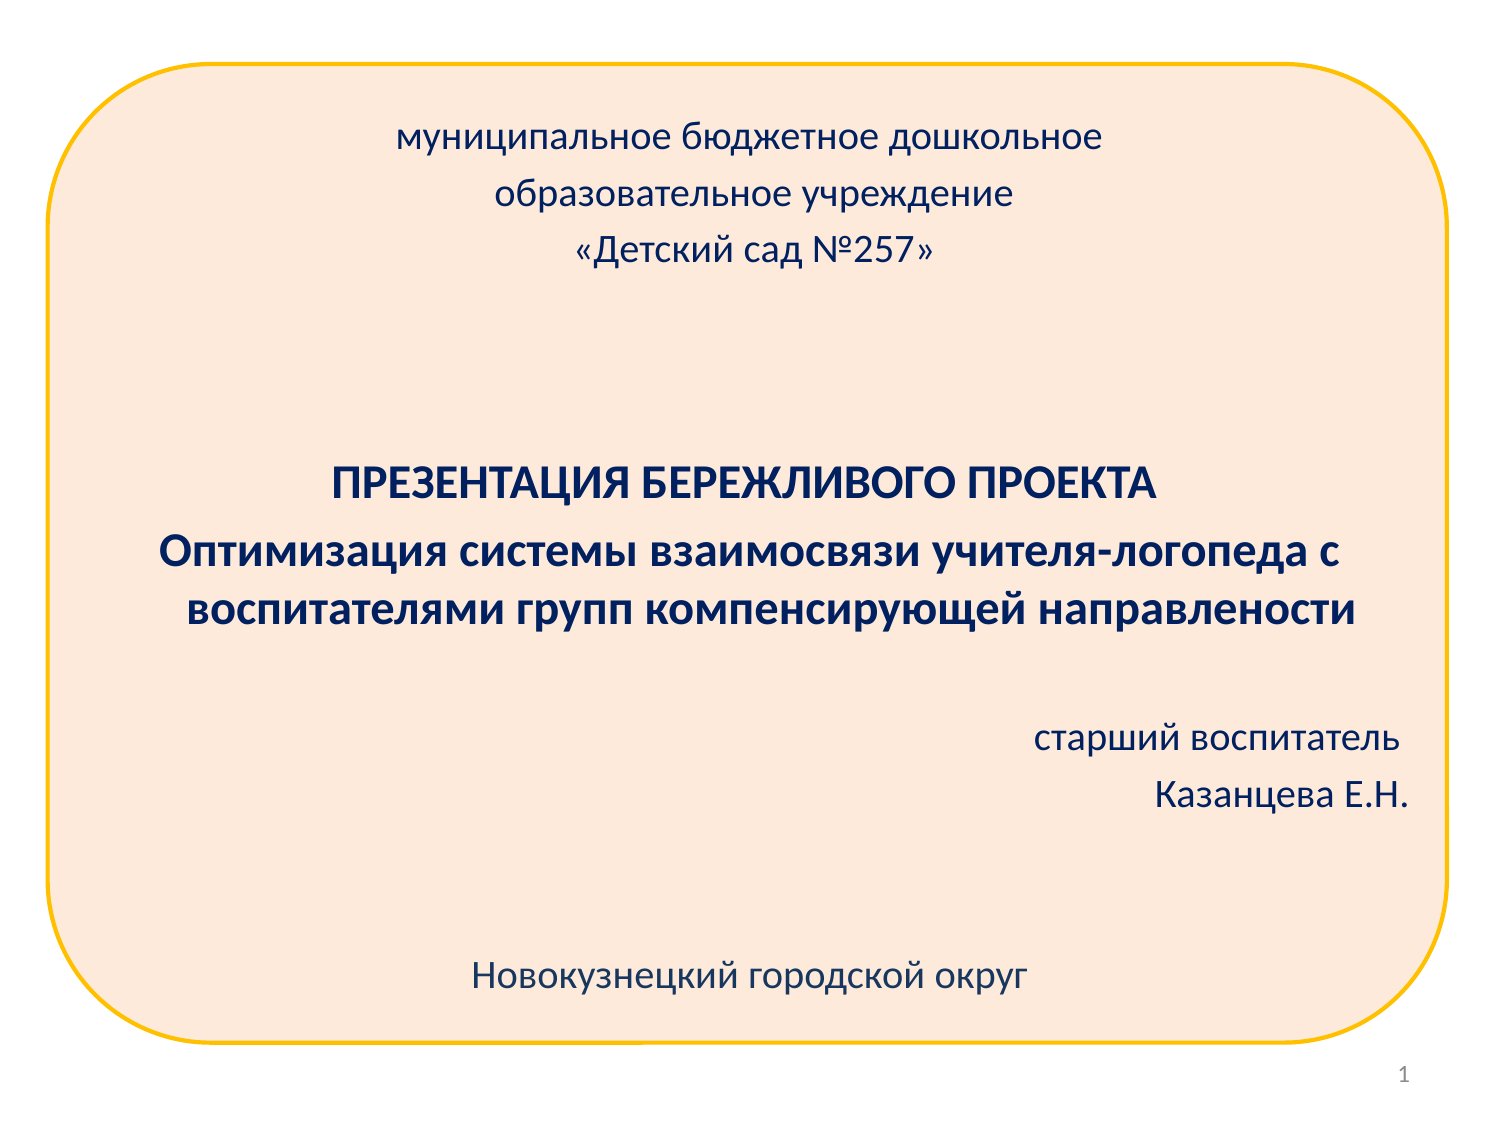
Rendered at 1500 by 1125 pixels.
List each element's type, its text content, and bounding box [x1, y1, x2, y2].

slide_number 1 [1074, 1042, 1425, 1103]
text_box [45, 132, 75, 974]
text_box [104, 61, 1391, 101]
text_box [1425, 141, 1450, 966]
text_box [103, 1005, 1392, 1045]
list муниципальное бюджетное дошкольное образовательное учреждение «Детский сад №257» ПРЕЗЕНТАЦИЯ БЕРЕЖЛИВОГО ПРОЕКТА Оптимизация системы взаимосвязи учителя-логопеда с воспитателями групп компенсирующей направлености старший воспитатель Казанцева Е.Н. Новокузнецкий городской округ [75, 101, 1425, 1005]
